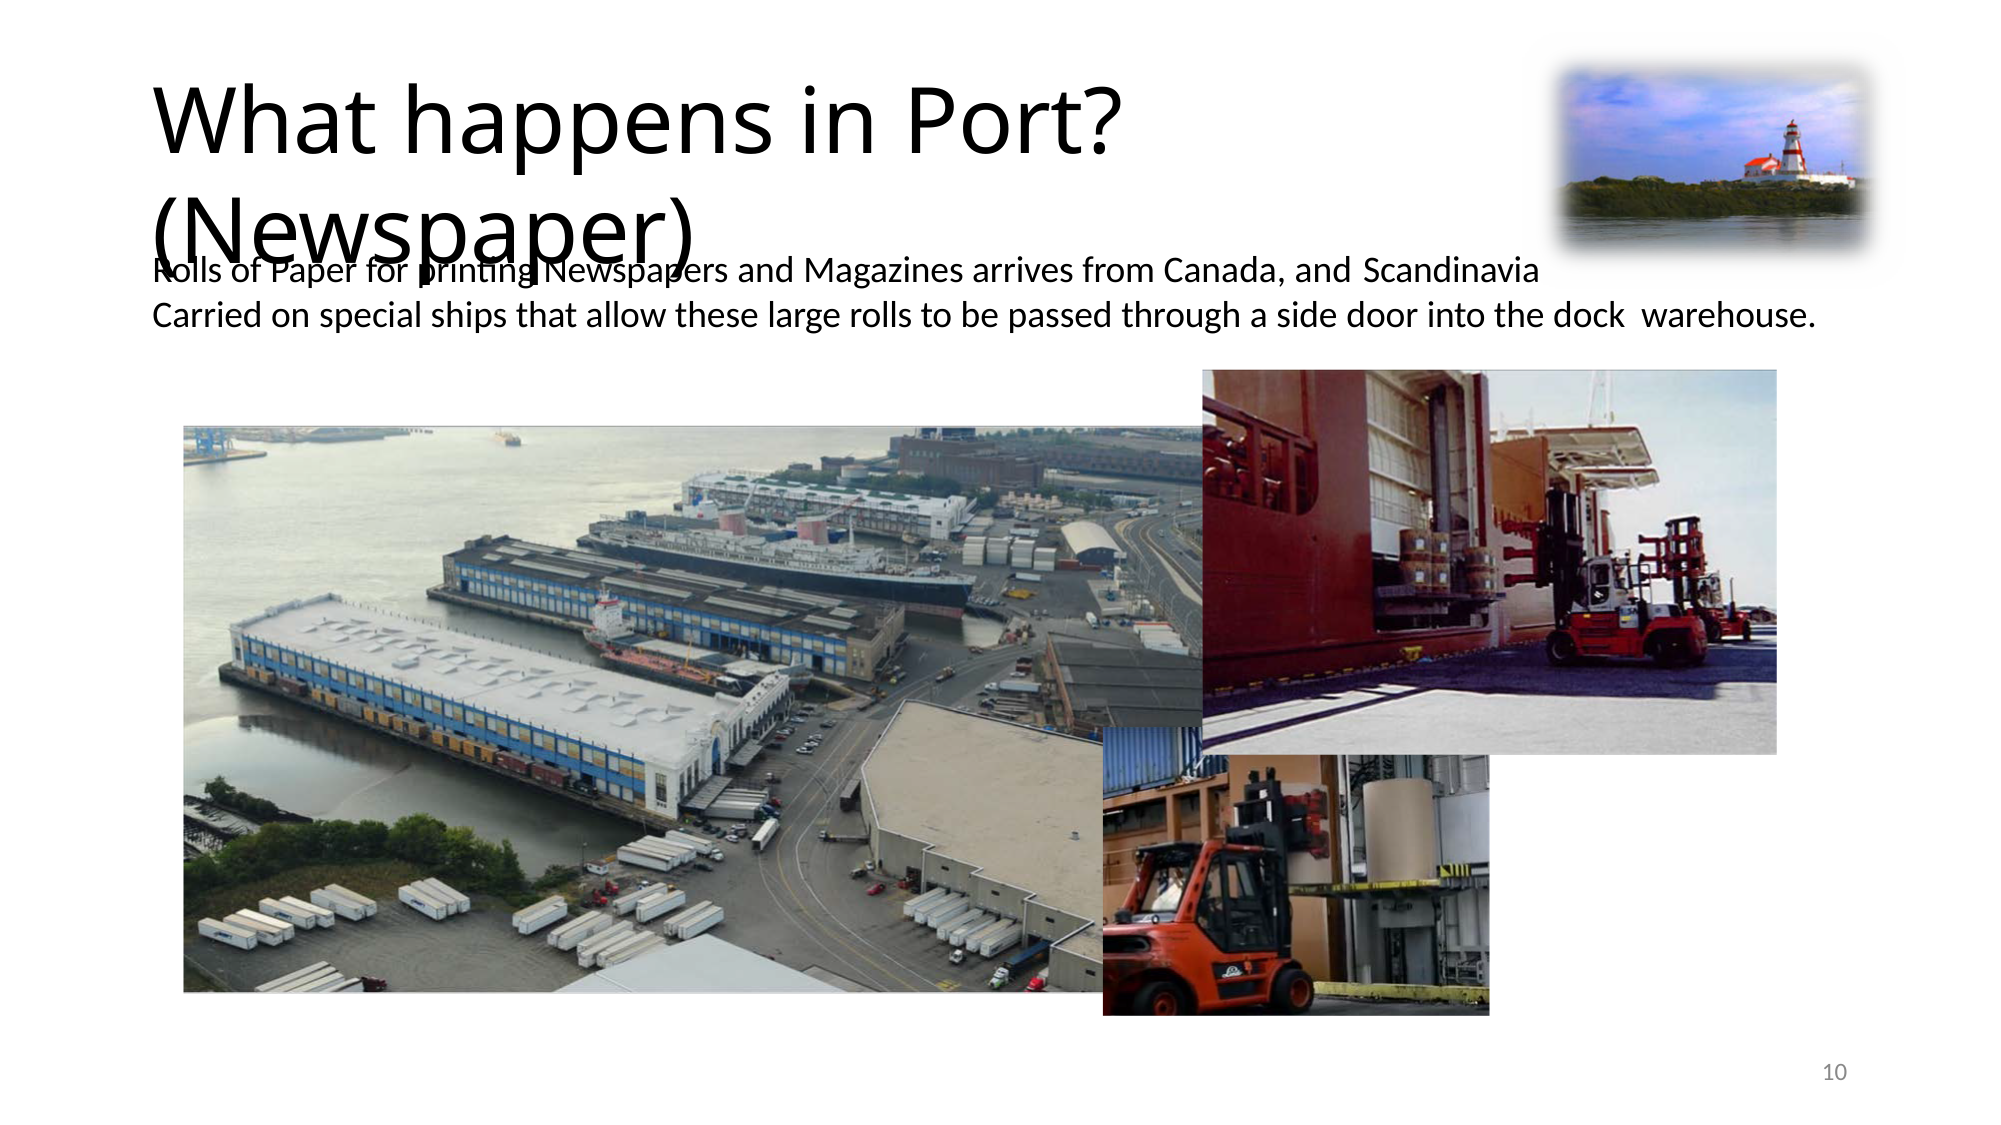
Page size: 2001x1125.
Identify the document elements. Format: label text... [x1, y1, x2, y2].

text_box [1102, 727, 1490, 1016]
text_box [1202, 369, 1777, 755]
text_box [1522, 32, 1906, 289]
title What happens in Port? (Newspaper) [150, 59, 1522, 243]
text_box 10 [1817, 1054, 1852, 1086]
text_box [183, 425, 1202, 994]
text_box Rolls of Paper for printing Newspapers and Magazines arrives from Canada, and Scandinavia Carried on special ships that allow these large rolls to be passed through a side door into the dock warehouse. [150, 243, 1829, 335]
